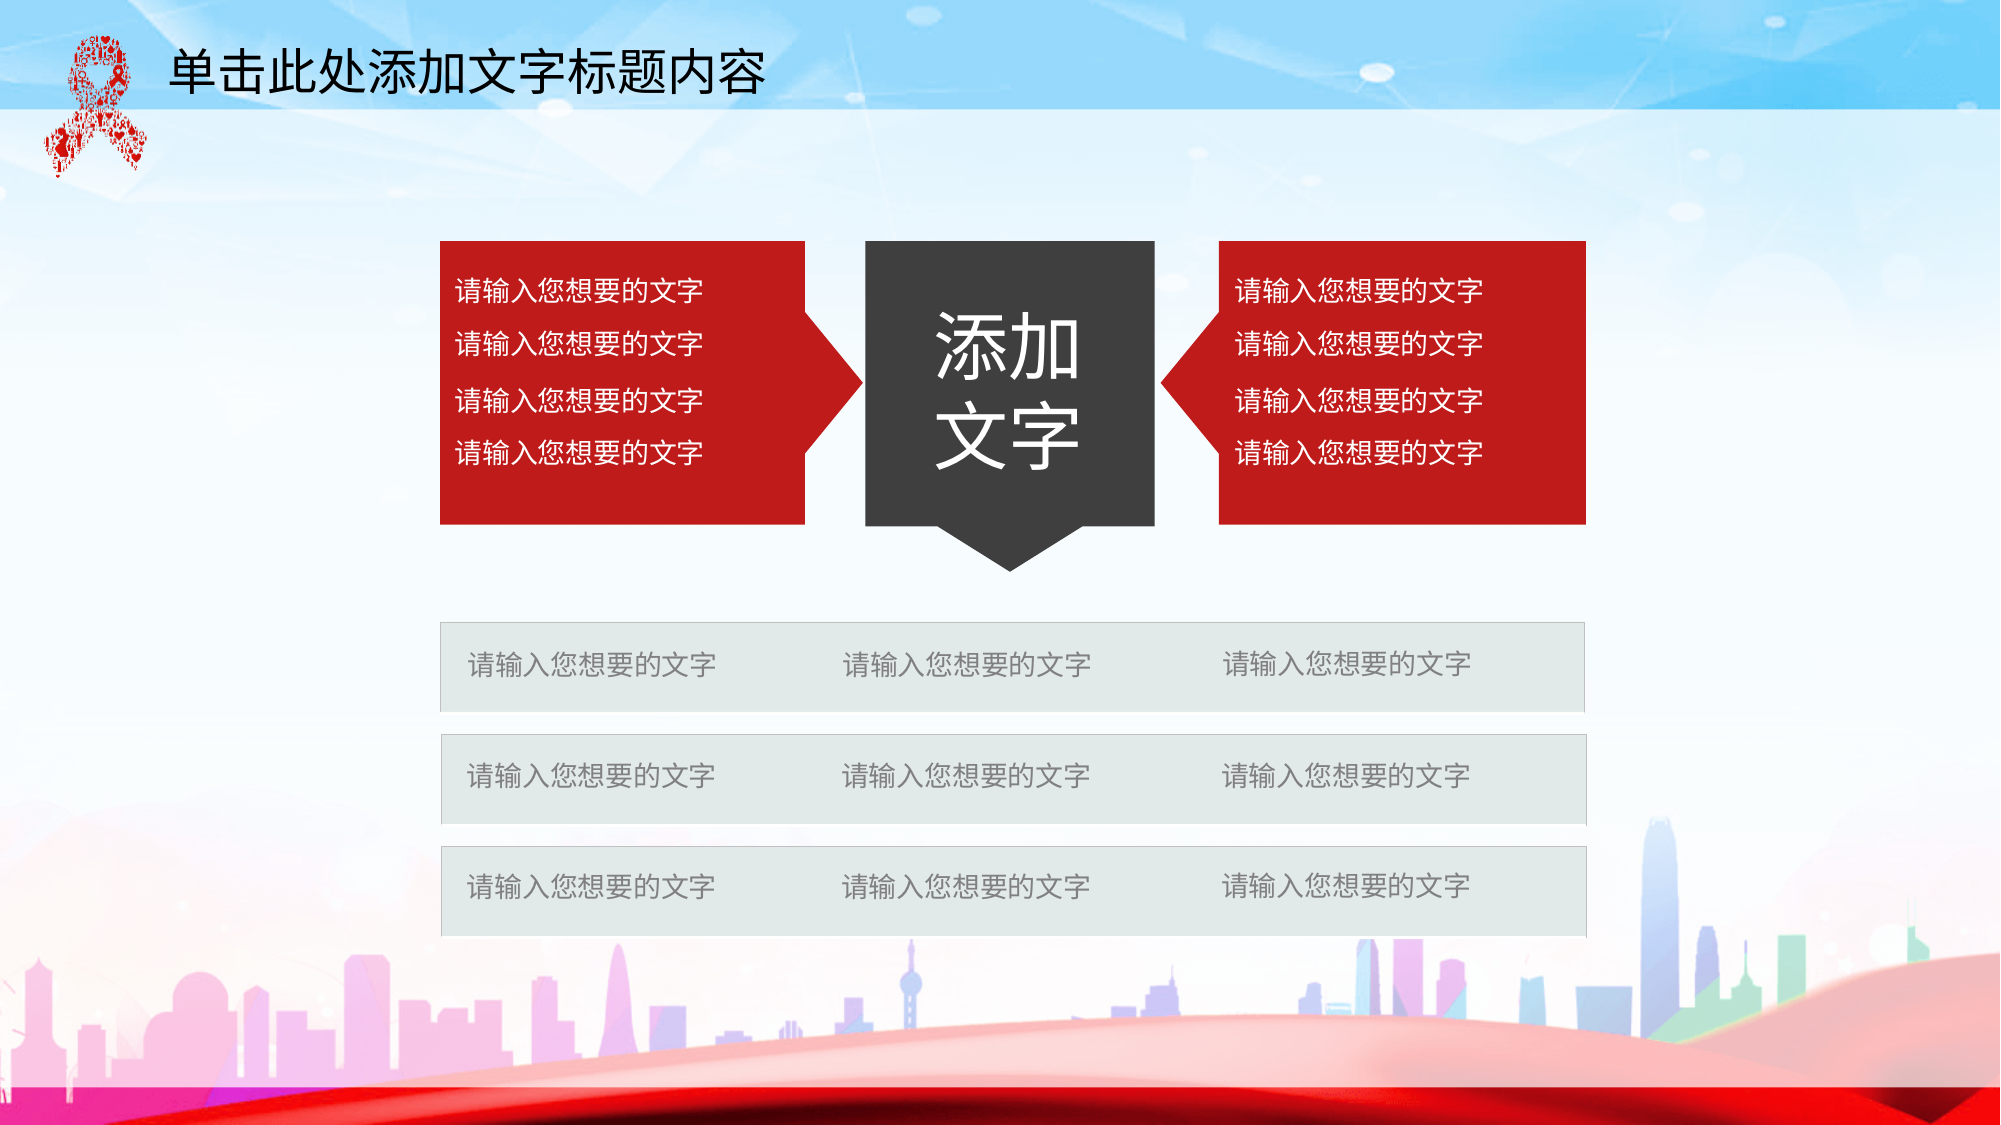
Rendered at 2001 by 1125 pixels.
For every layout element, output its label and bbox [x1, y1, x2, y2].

text_box [439, 621, 1621, 714]
text_box [1332, 240, 1633, 525]
text_box [865, 240, 1332, 572]
picture [0, 1088, 2000, 1125]
text_box [441, 733, 1620, 826]
text_box [439, 240, 863, 525]
picture [0, 0, 2000, 178]
text_box [441, 845, 1620, 938]
